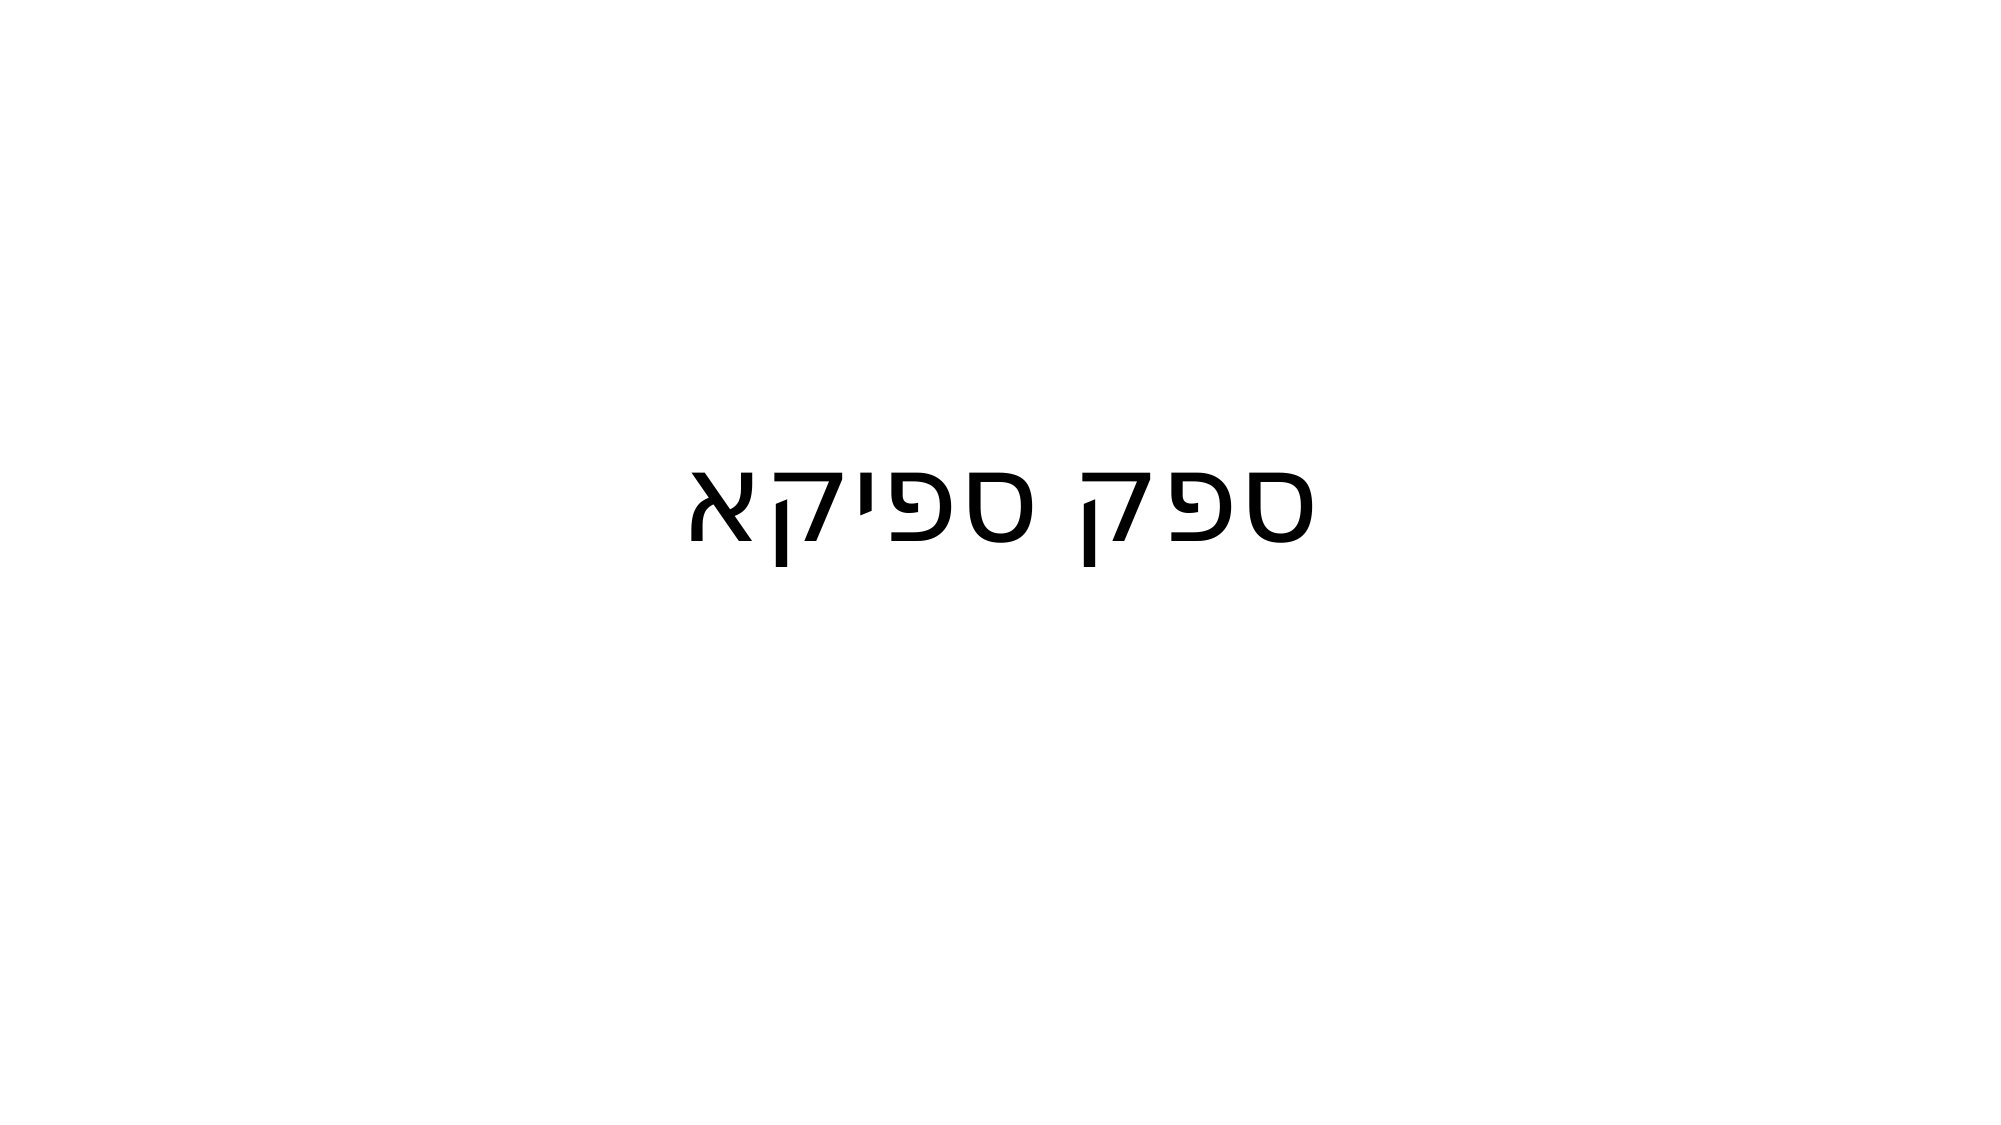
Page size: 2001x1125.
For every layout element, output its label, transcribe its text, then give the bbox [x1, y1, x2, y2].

title ספק ספיקא [249, 184, 1750, 576]
